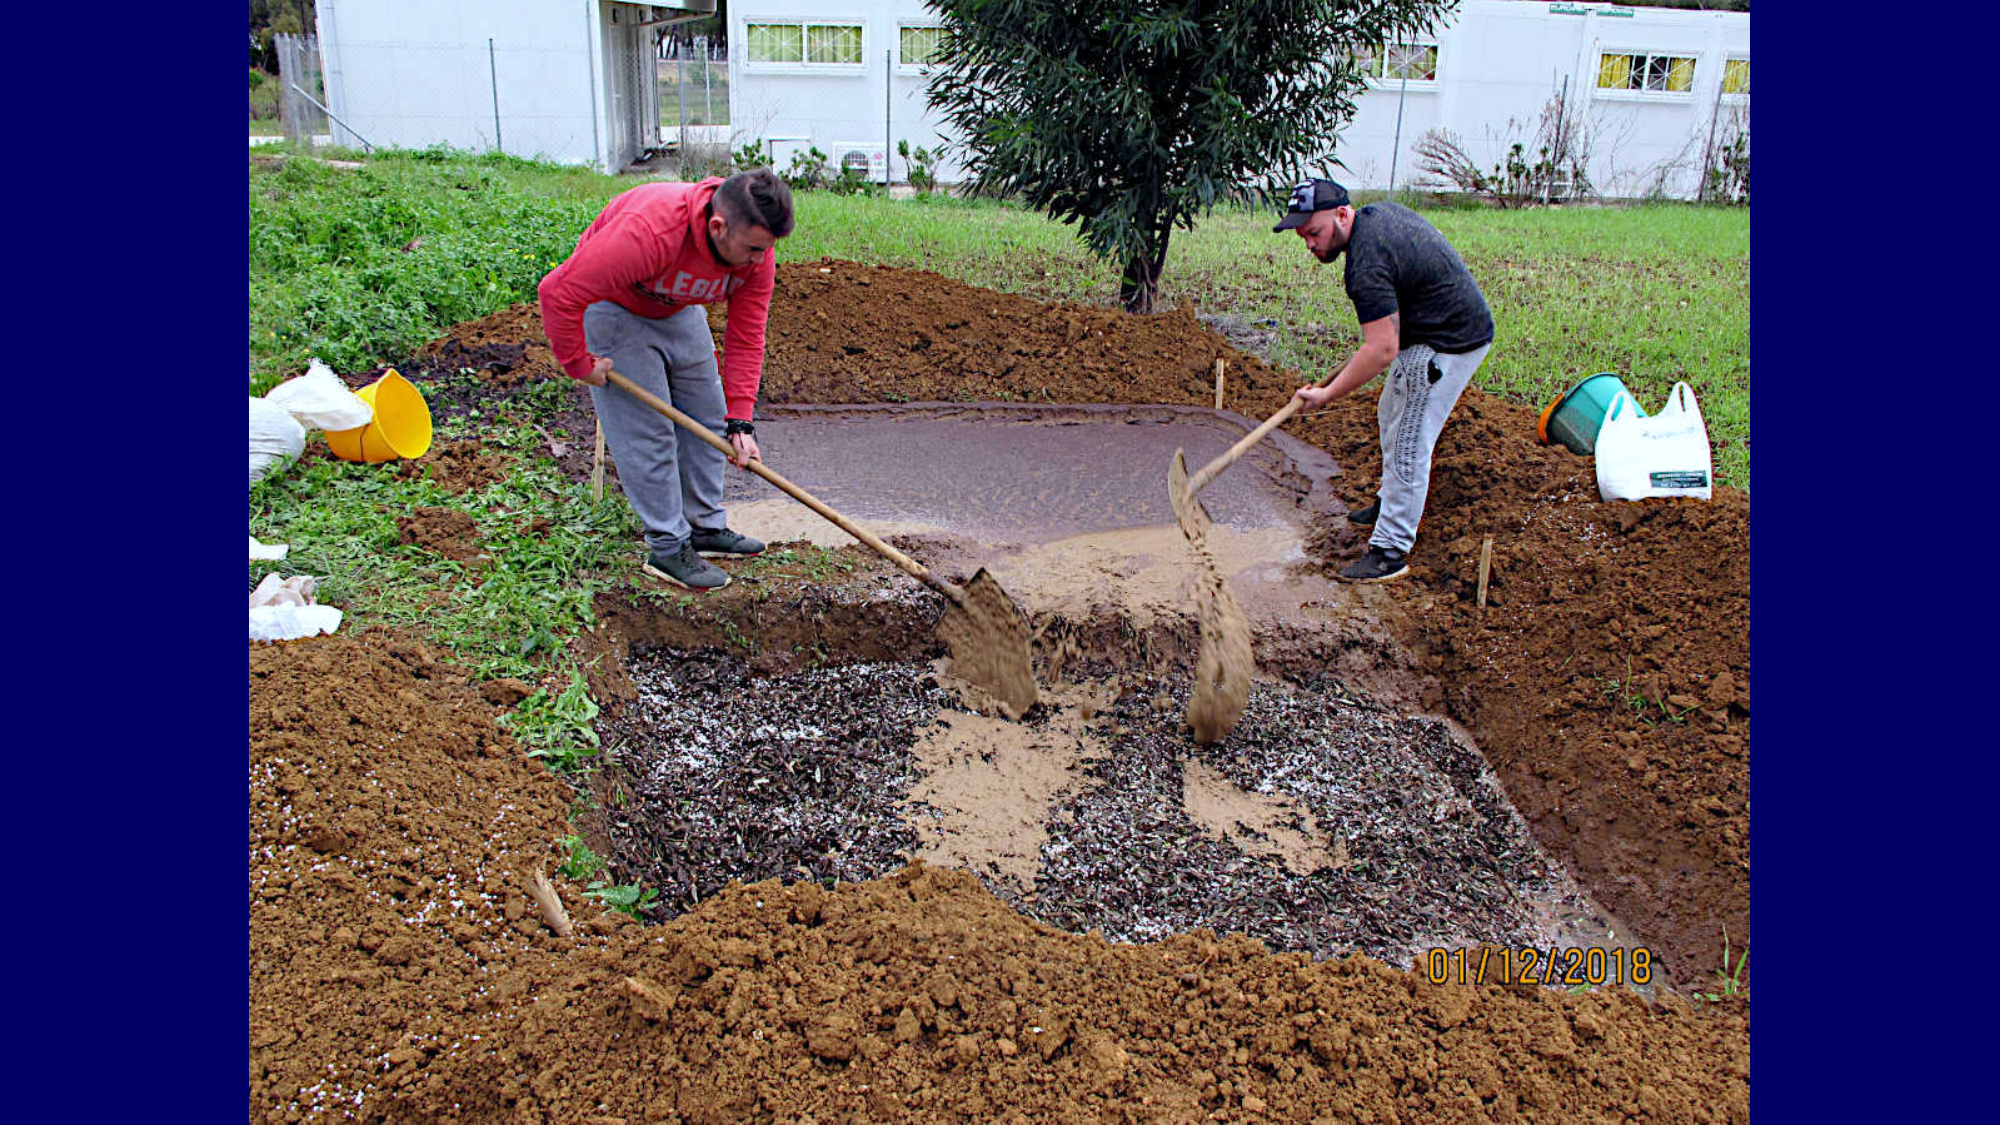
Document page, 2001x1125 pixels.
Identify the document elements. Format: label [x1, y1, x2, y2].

picture [249, 0, 1751, 1125]
